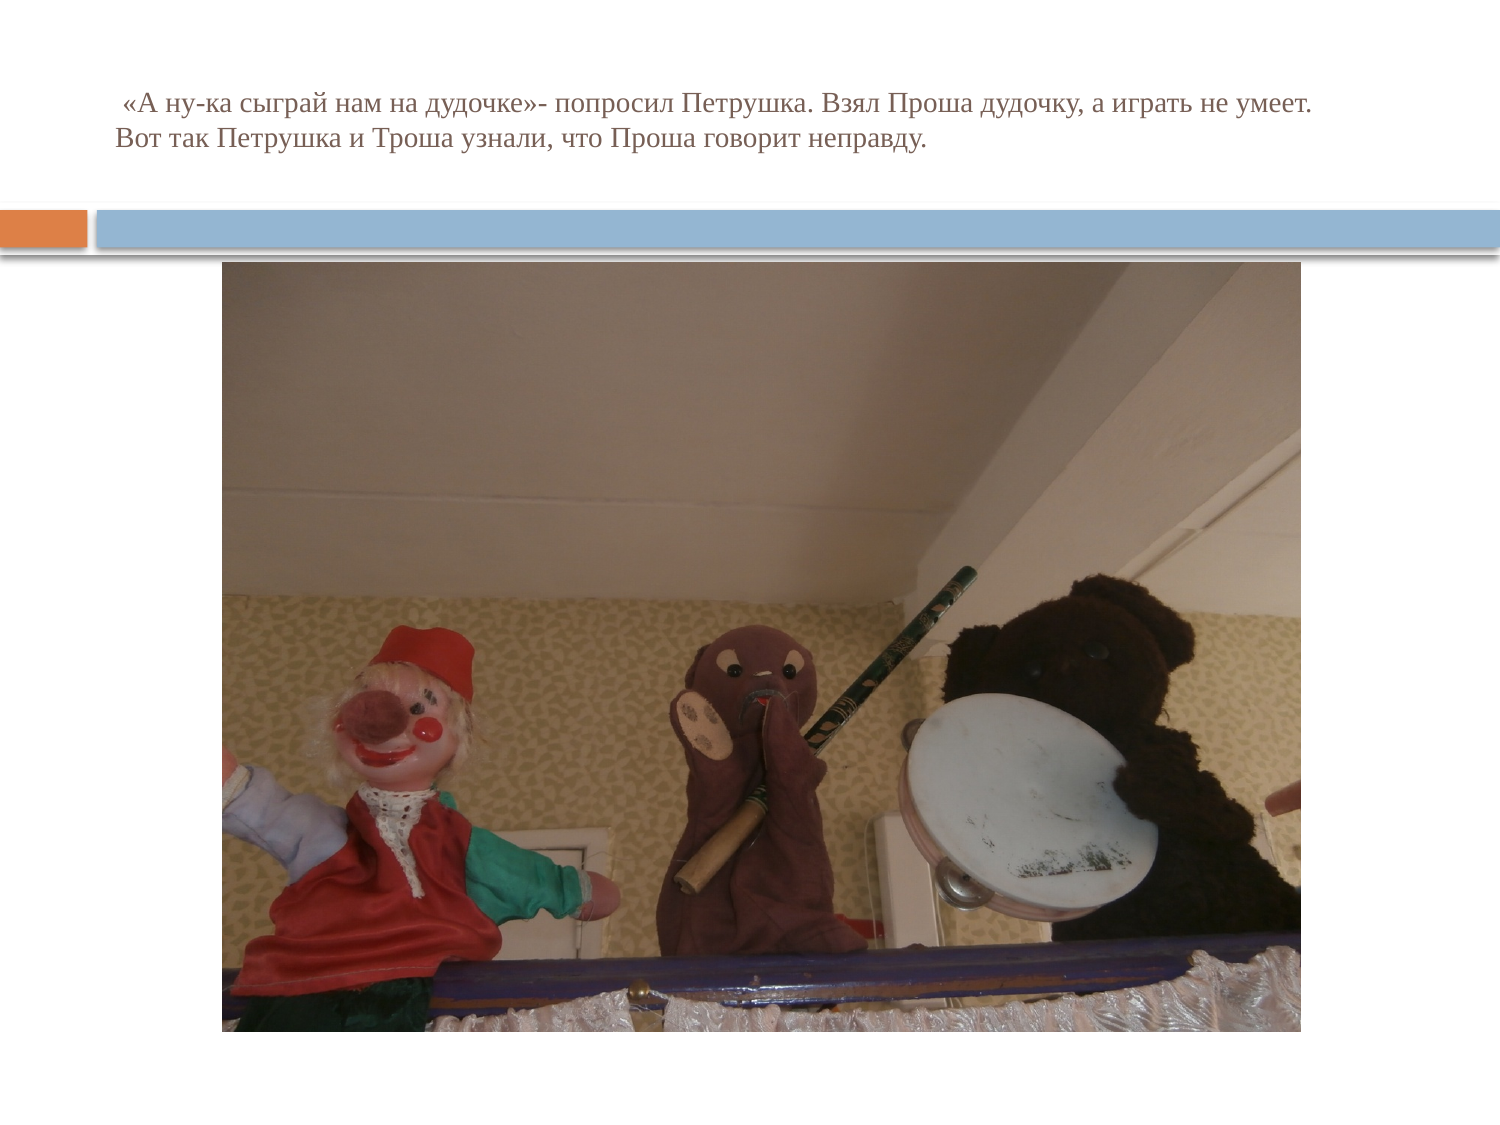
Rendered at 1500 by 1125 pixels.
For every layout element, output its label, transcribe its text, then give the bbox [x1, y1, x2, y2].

title «А ну-ка сыграй нам на дудочке»- попросил Петрушка. Взял Проша дудочку, а играть не умеет. Вот так Петрушка и Троша узнали, что Проша говорит неправду. [100, 37, 1438, 200]
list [222, 262, 1301, 1032]
